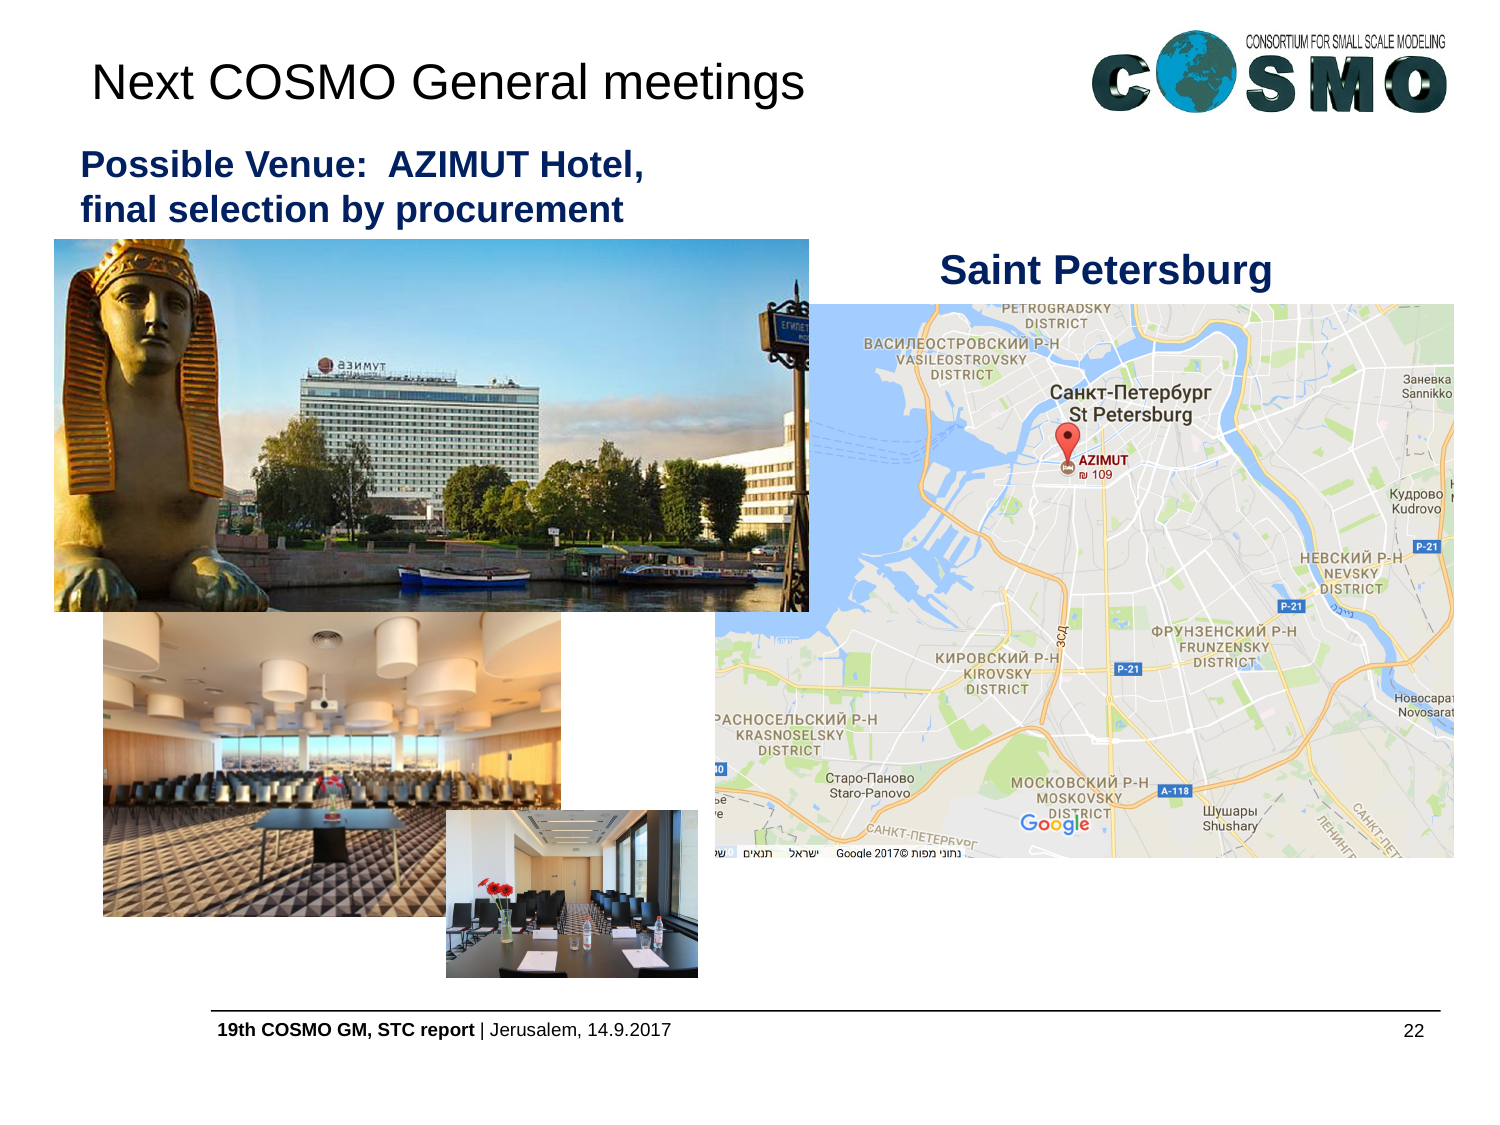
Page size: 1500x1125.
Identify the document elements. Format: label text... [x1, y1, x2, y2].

text_box Next COSMO General meetings [76, 42, 1105, 118]
picture [54, 238, 1454, 978]
text_box Possible Venue: AZIMUT Hotel, final selection by procurement [65, 133, 798, 237]
picture [1092, 30, 1447, 113]
picture [1180, 42, 1192, 52]
text_box Saint Petersburg [924, 235, 1289, 301]
